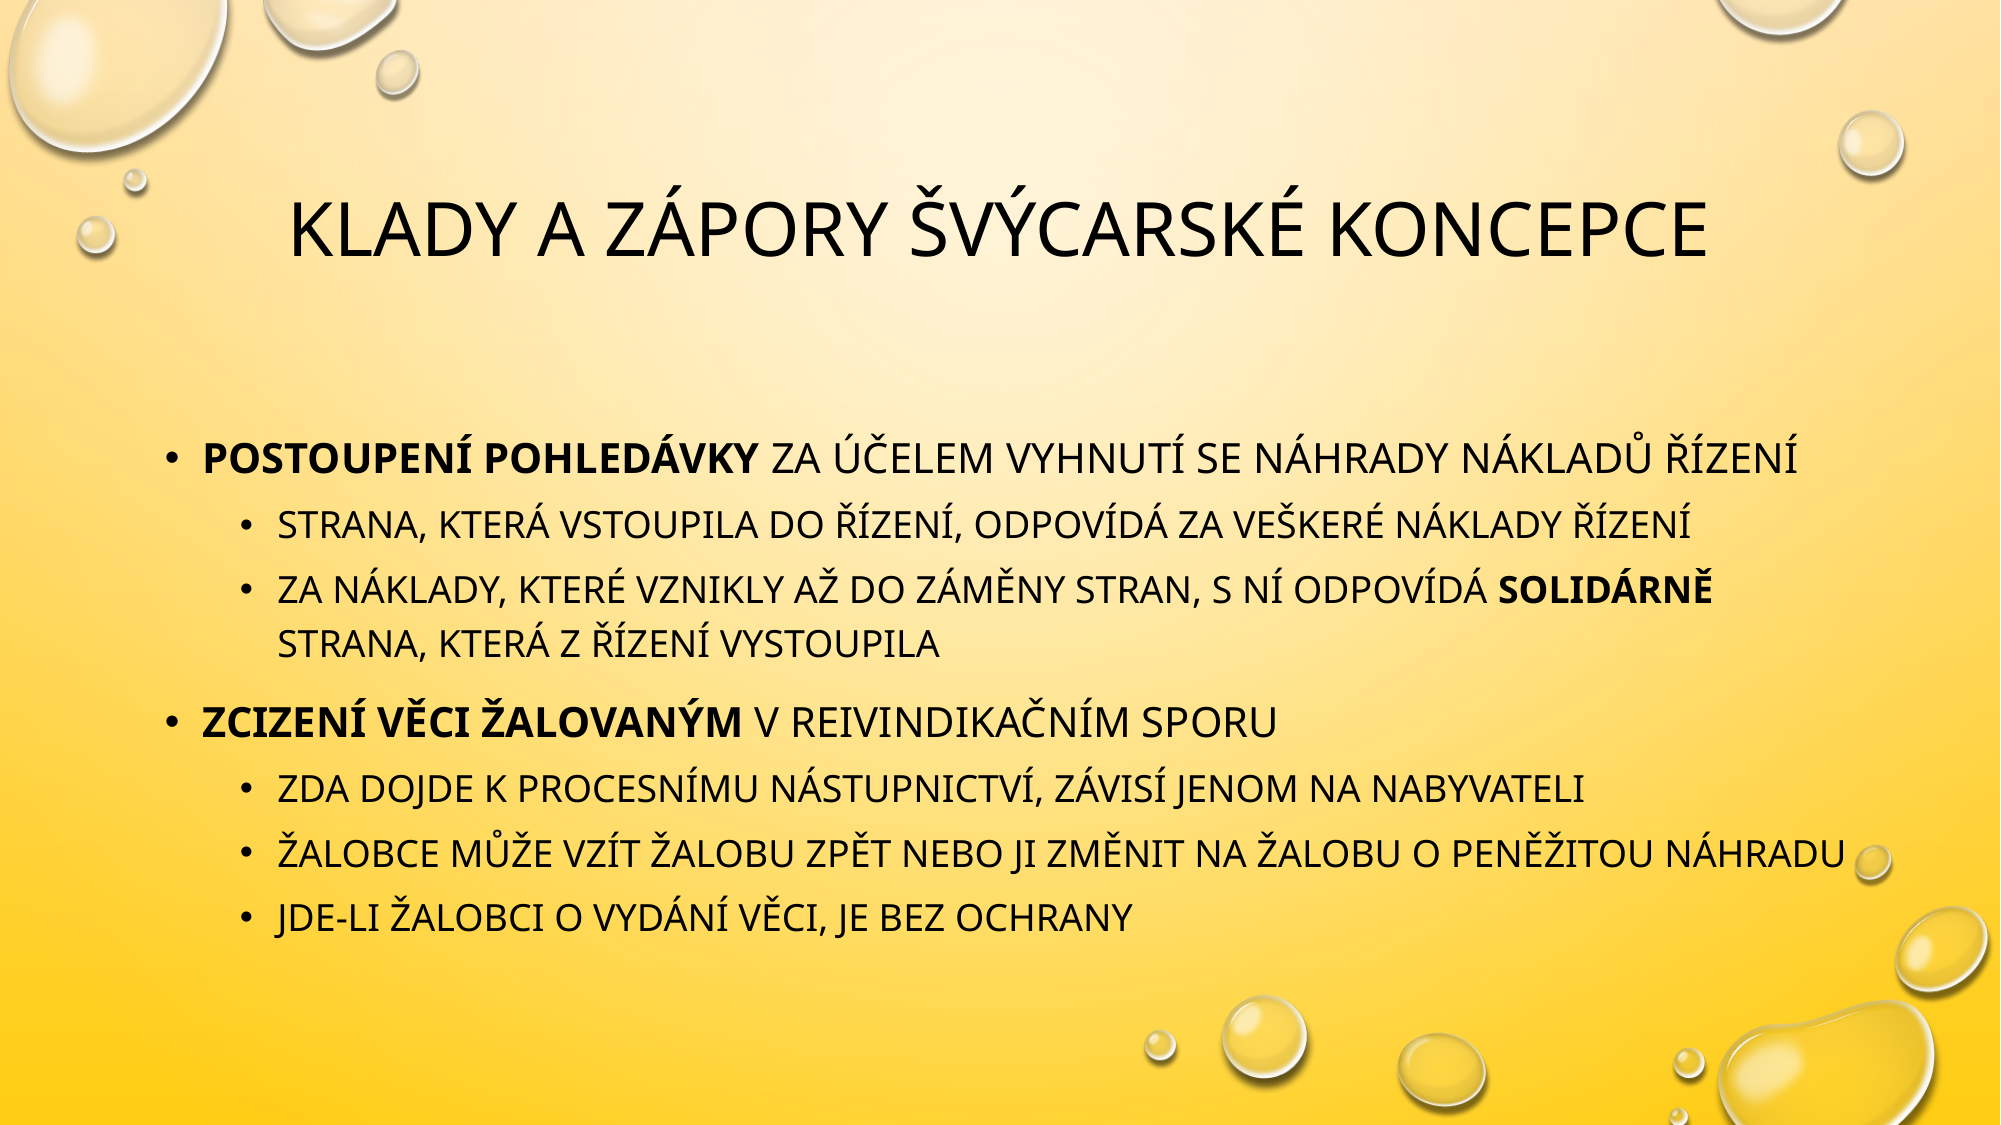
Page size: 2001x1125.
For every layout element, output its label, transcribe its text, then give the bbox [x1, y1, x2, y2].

title Klady a zápory švýcarské koncepce [149, 101, 1851, 364]
picture [0, 0, 2000, 1125]
list Postoupení pohledávky za účelem vyhnutí se náhrady nákladů řízení strana, která vstoupila do řízení, odpovídá za veškeré náklady řízení za náklady, které vznikly až do záměny stran, s ní odpovídá solidárně strana, která z řízení vystoupila Zcizení věci žalovaným v reivindikačním sporu zda dojde k procesnímu nástupnictví, závisí jenom na nabyvateli žalobce může vzít žalobu zpět nebo ji změnit na žalobu o peněžitou náhradu jde-li žalobci o vydání věci, je bez ochrany [149, 414, 1887, 1030]
